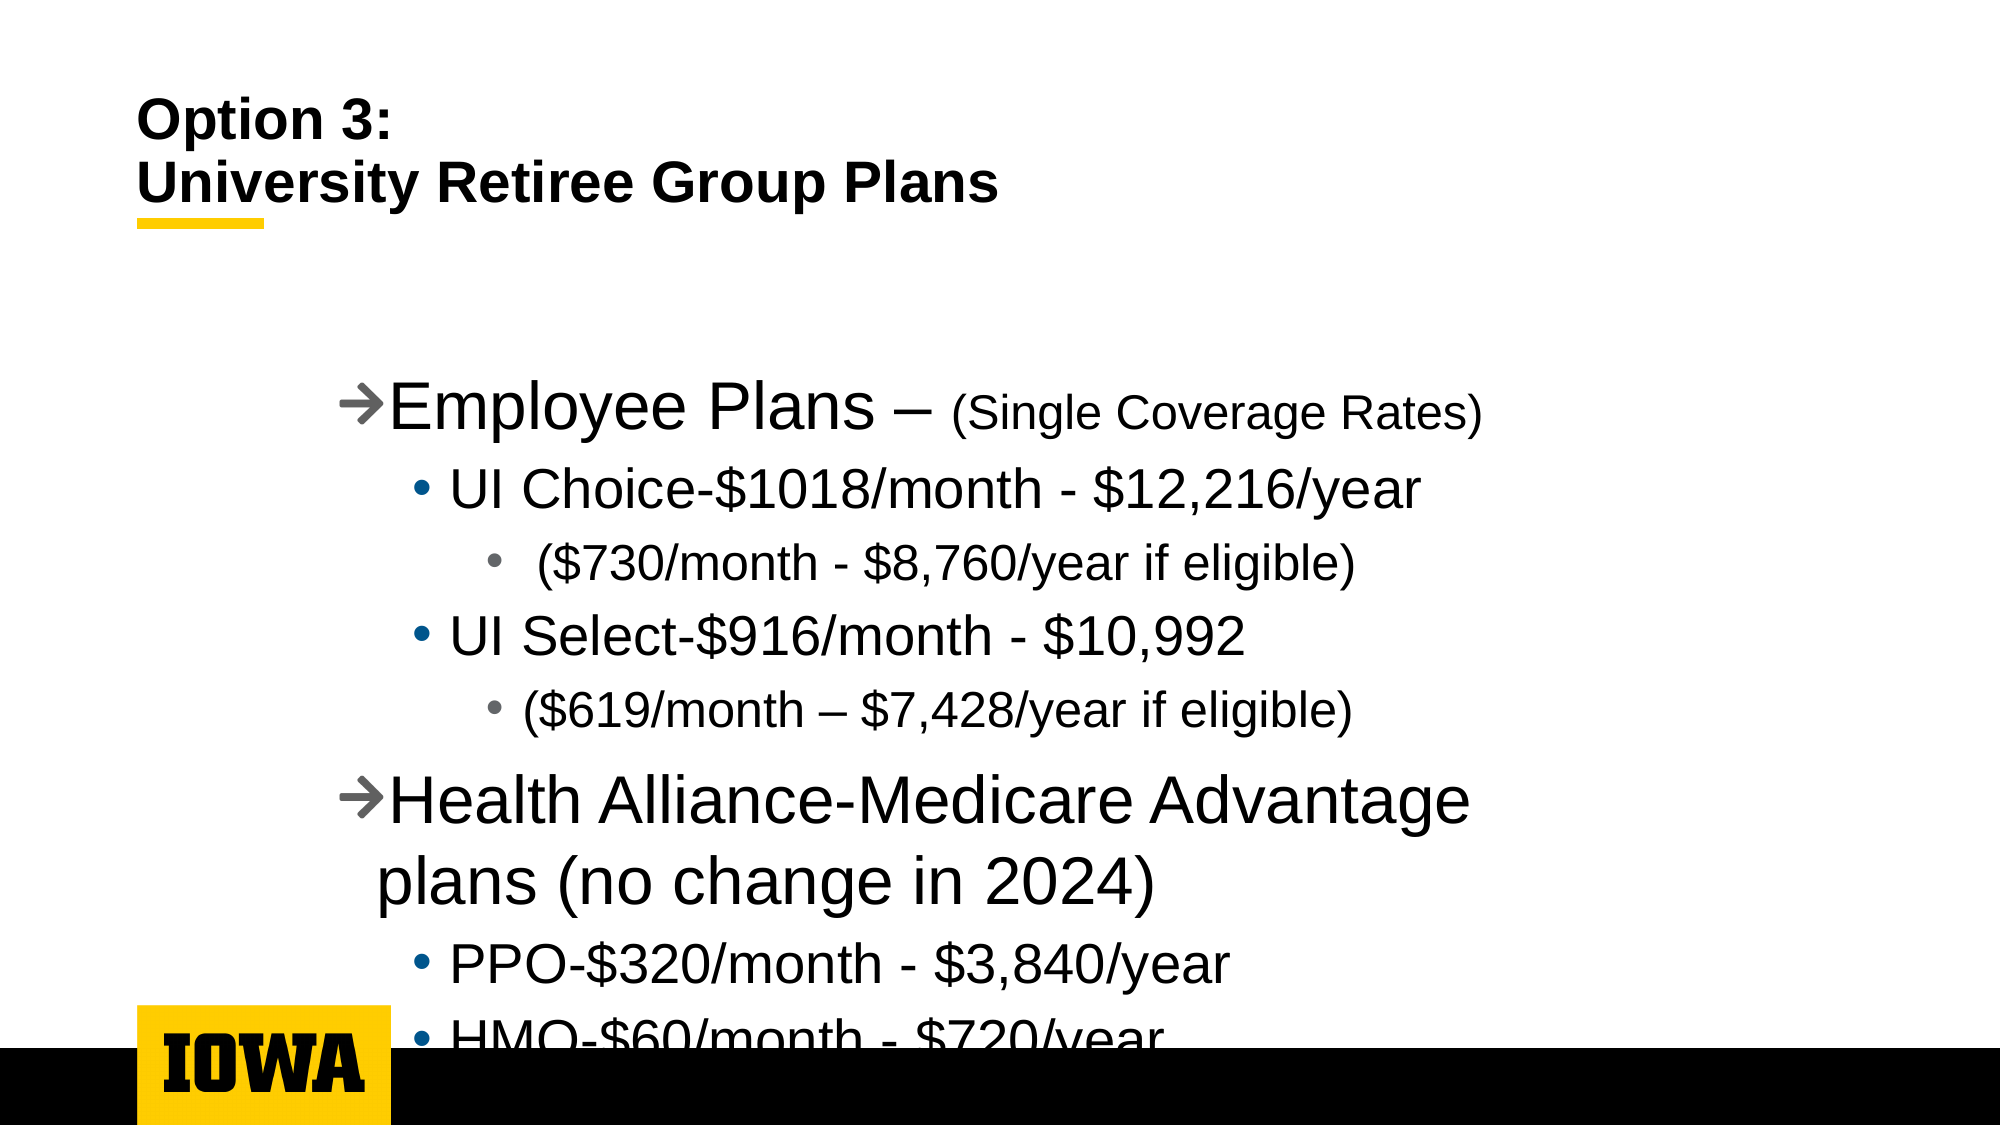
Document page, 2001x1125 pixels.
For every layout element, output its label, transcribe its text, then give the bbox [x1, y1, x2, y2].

list Employee Plans – (Single Coverage Rates) UI Choice-$1018/month - $12,216/year ($730/month - $8,760/year if eligible) UI Select-$916/month - $10,992 ($619/month – $7,428/year if eligible) Health Alliance-Medicare Advantage plans (no change in 2024) PPO-$320/month - $3,840/year HMO-$60/month - $720/year [324, 255, 1525, 1090]
title Option 3: University Retiree Group Plans [121, 81, 1847, 224]
picture [339, 378, 392, 428]
picture [137, 1005, 391, 1125]
picture [339, 771, 392, 822]
